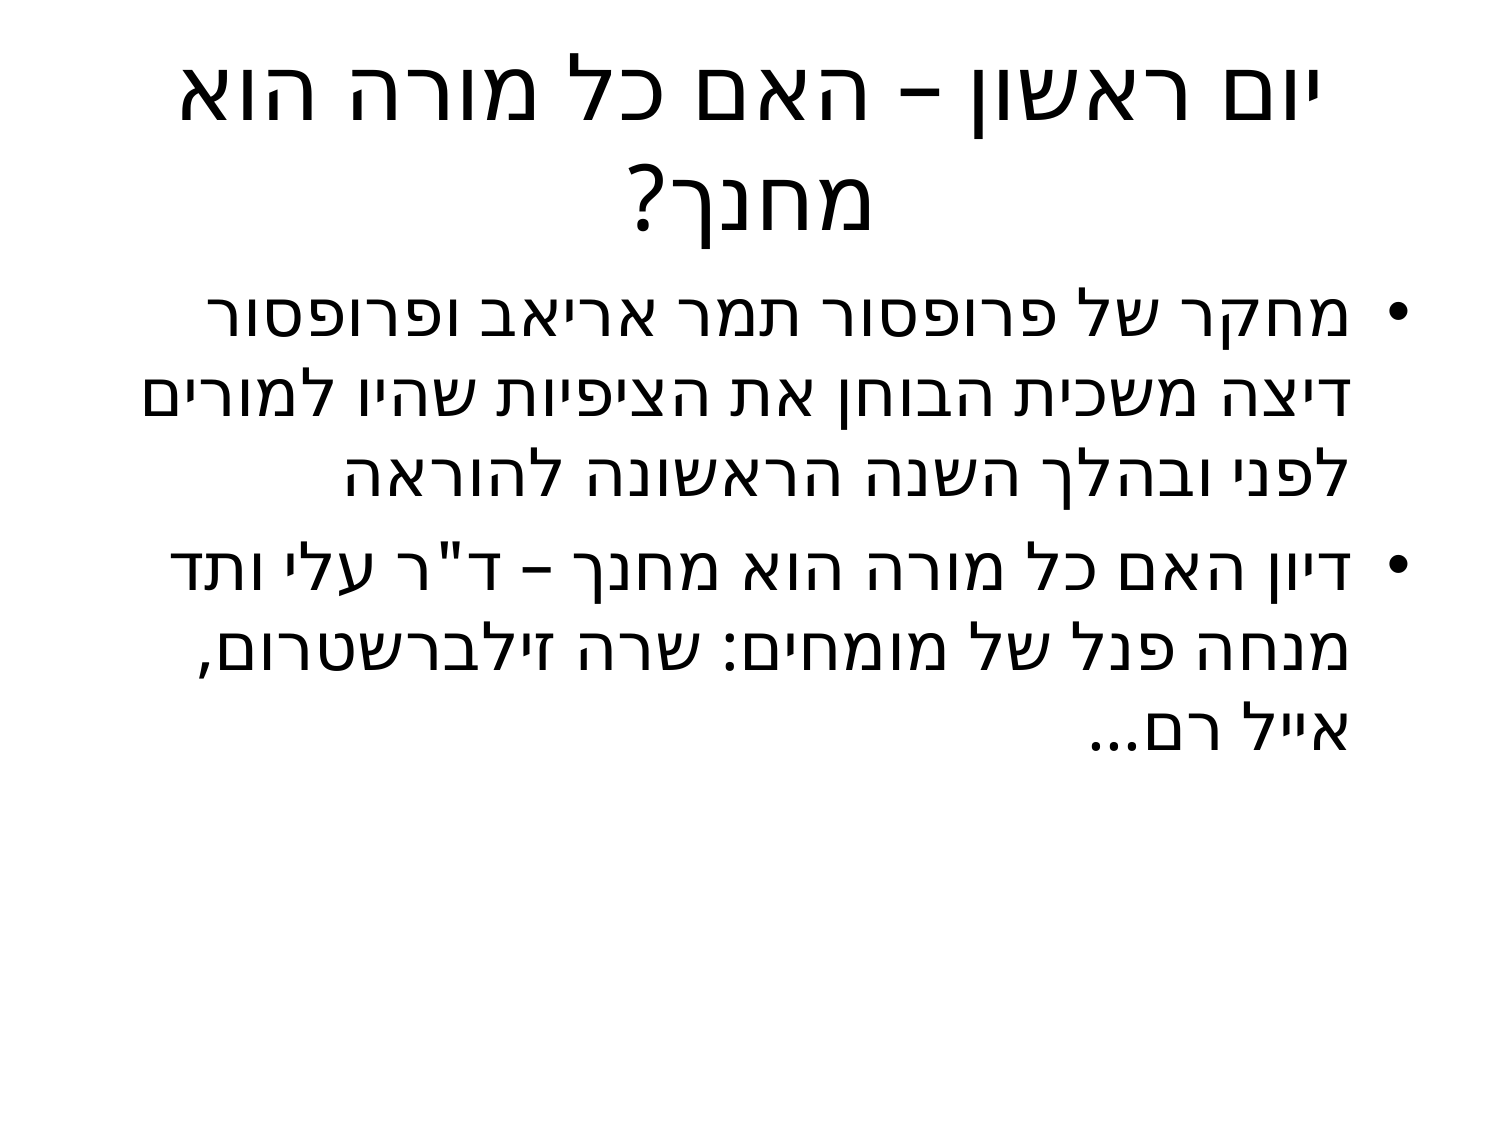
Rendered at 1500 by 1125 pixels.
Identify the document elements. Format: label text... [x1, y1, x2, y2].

title יום ראשון – האם כל מורה הוא מחנך? [75, 45, 1425, 233]
list מחקר של פרופסור תמר אריאב ופרופסור דיצה משכית הבוחן את הציפיות שהיו למורים לפני ובהלך השנה הראשונה להוראה דיון האם כל מורה הוא מחנך – ד"ר עלי ותד מנחה פנל של מומחים: שרה זילברשטרום, אייל רם... [75, 262, 1425, 1005]
